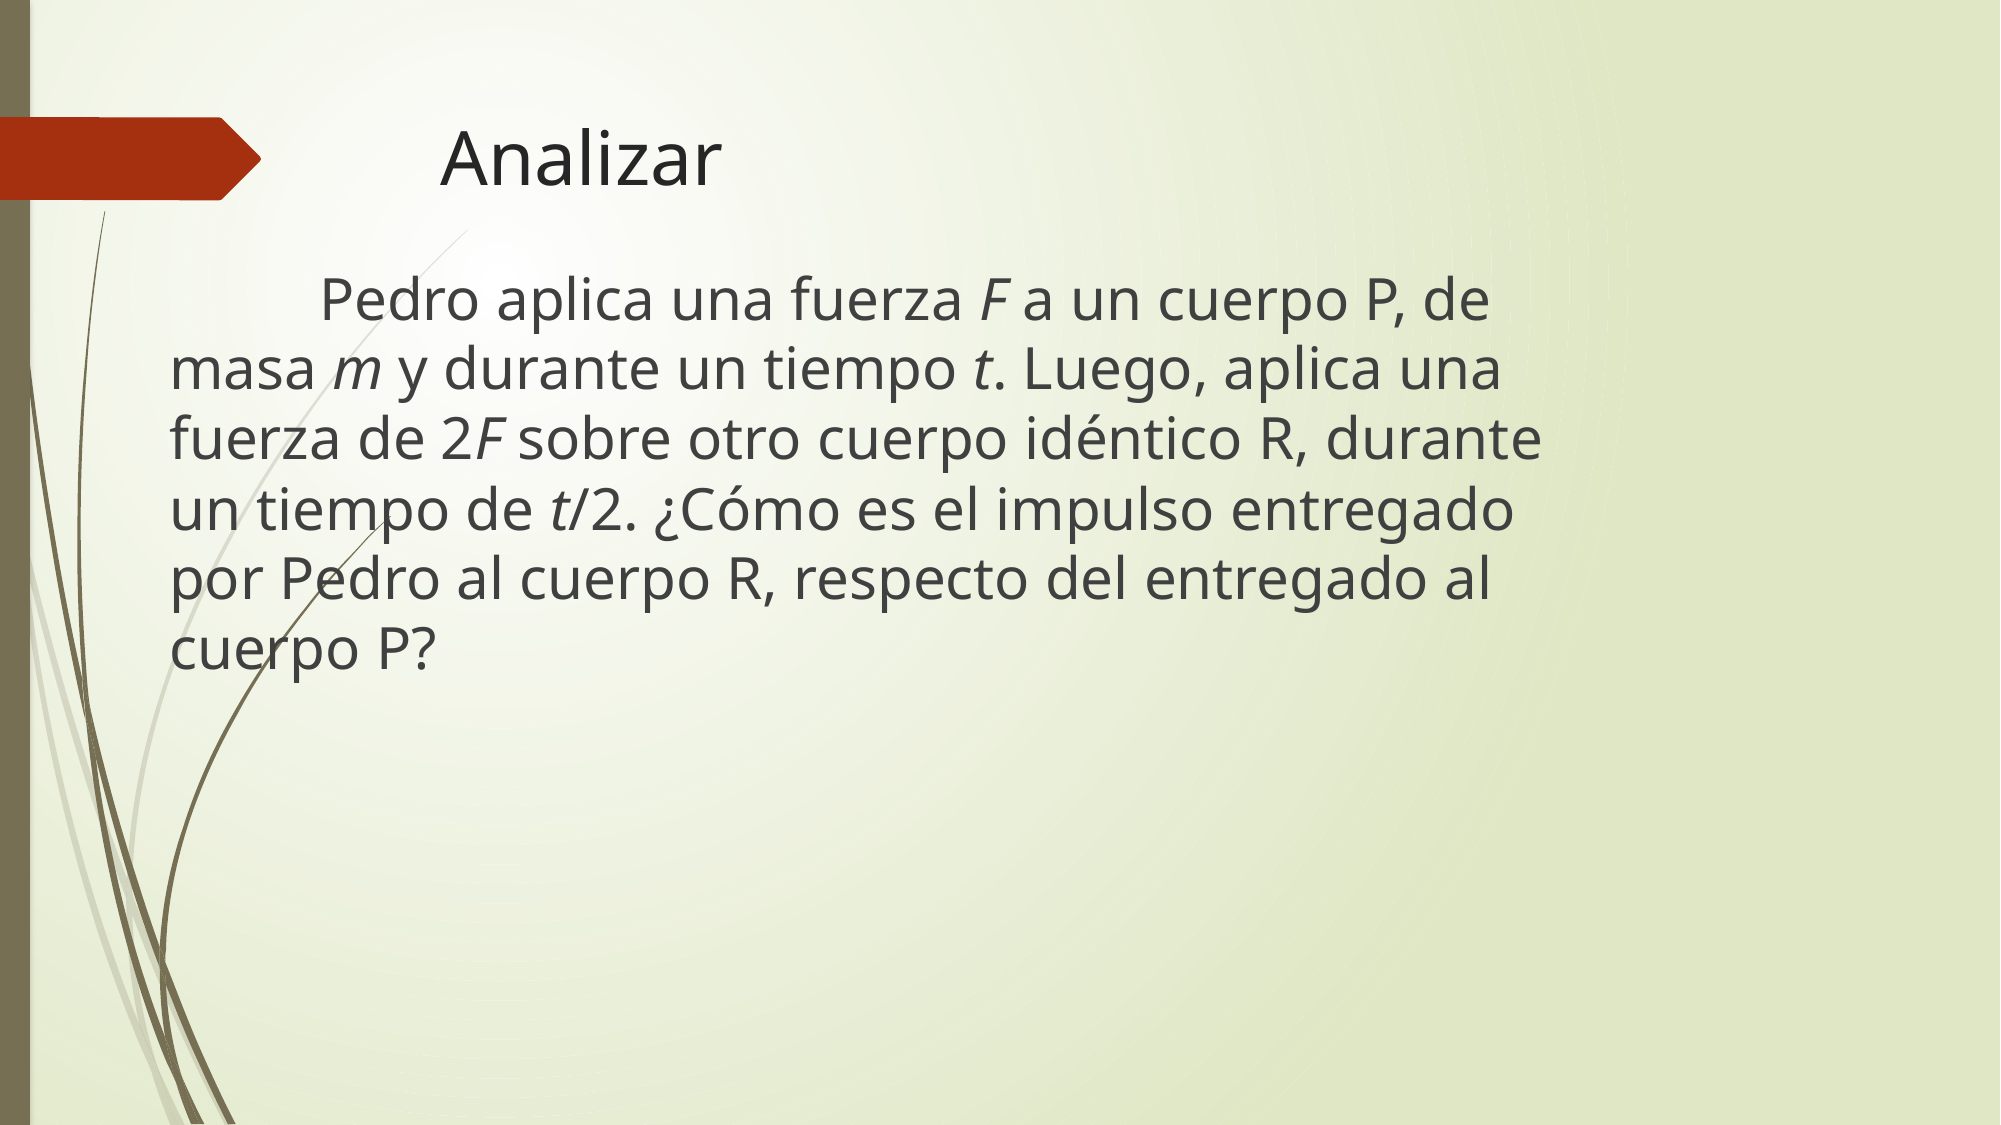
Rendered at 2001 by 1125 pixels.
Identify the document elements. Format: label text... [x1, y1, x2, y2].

list Pedro aplica una fuerza F a un cuerpo P, de masa m y durante un tiempo t. Luego, aplica una fuerza de 2F sobre otro cuerpo idéntico R, durante un tiempo de t/2. ¿Cómo es el impulso entregado por Pedro al cuerpo R, respecto del entregado al cuerpo P? [154, 254, 1617, 874]
title Analizar [425, 102, 1888, 313]
